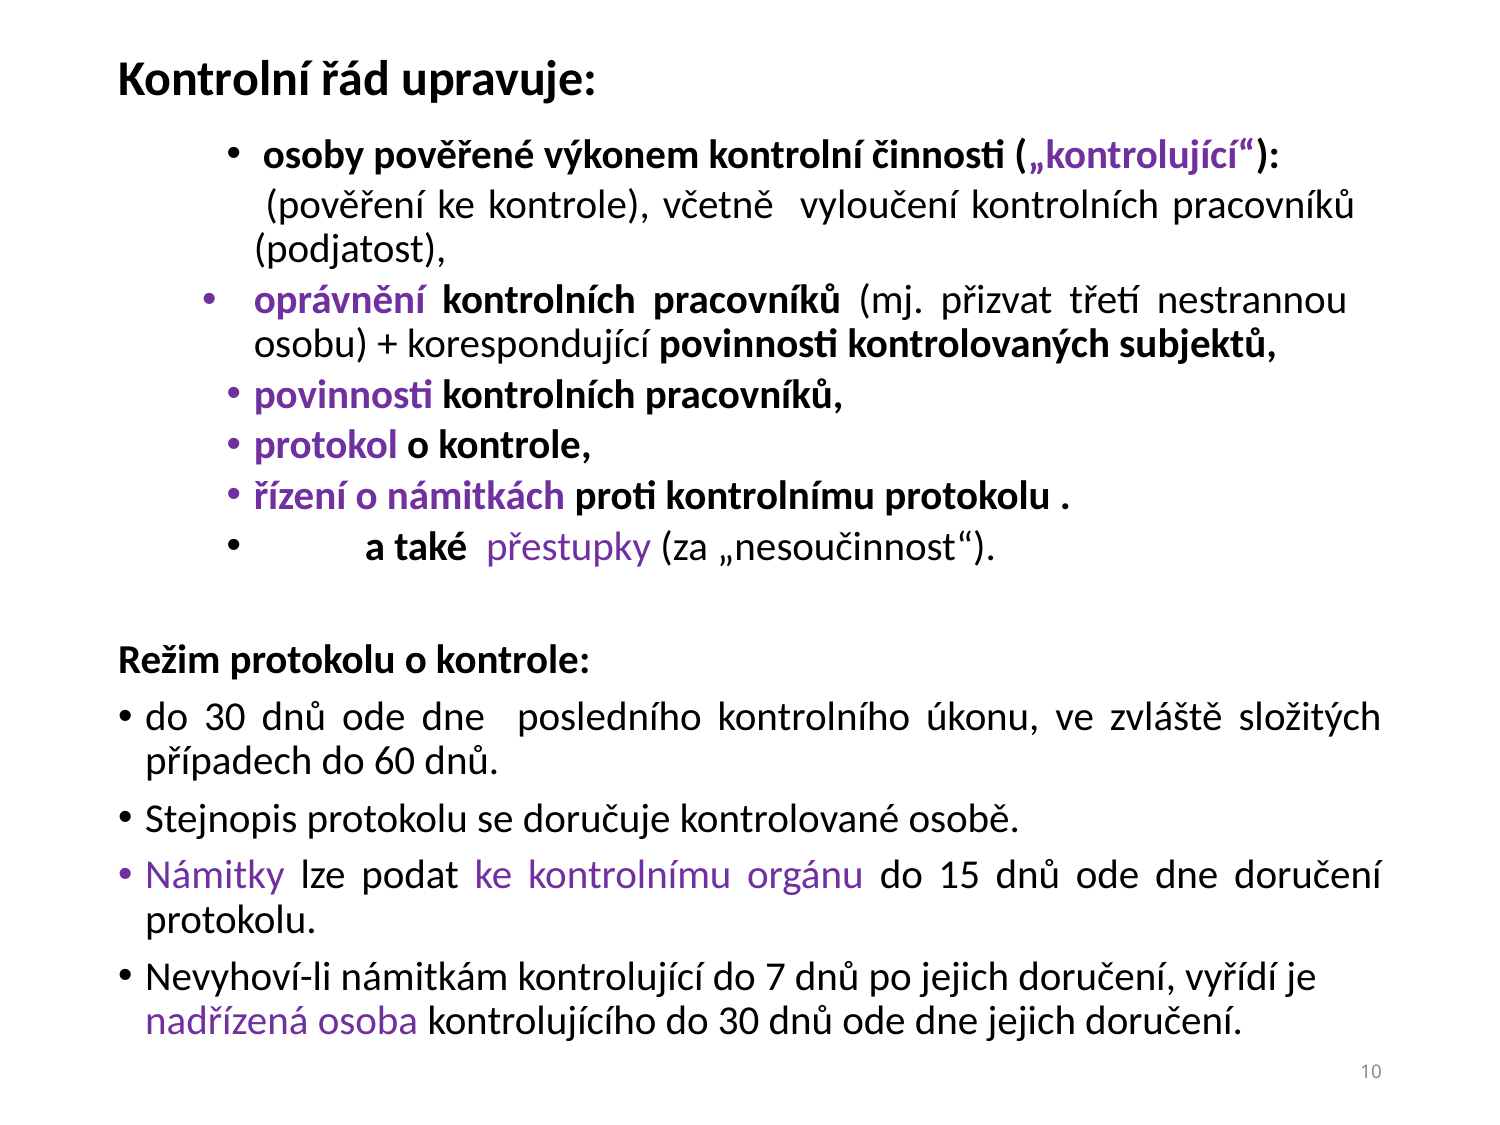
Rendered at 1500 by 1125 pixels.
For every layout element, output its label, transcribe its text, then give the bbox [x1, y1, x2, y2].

title Kontrolní řád upravuje: [103, 0, 1397, 125]
slide_number 10 [1059, 1042, 1397, 1103]
list osoby pověřené výkonem kontrolní činnosti („kontrolující“): (pověření ke kontrole), včetně vyloučení kontrolních pracovníků (podjatost), oprávnění kontrolních pracovníků (mj. přizvat třetí nestrannou osobu) + korespondující povinnosti kontrolovaných subjektů, povinnosti kontrolních pracovníků, protokol o kontrole, řízení o námitkách proti kontrolnímu protokolu . a také přestupky (za „nesoučinnost“). Režim protokolu o kontrole: do 30 dnů ode dne posledního kontrolního úkonu, ve zvláště složitých případech do 60 dnů. Stejnopis protokolu se doručuje kontrolované osobě. Námitky lze podat ke kontrolnímu orgánu do 15 dnů ode dne doručení protokolu. Nevyhoví-li námitkám kontrolující do 7 dnů po jejich doručení, vyřídí je nadřízená osoba kontrolujícího do 30 dnů ode dne jejich doručení. [103, 125, 1397, 1071]
